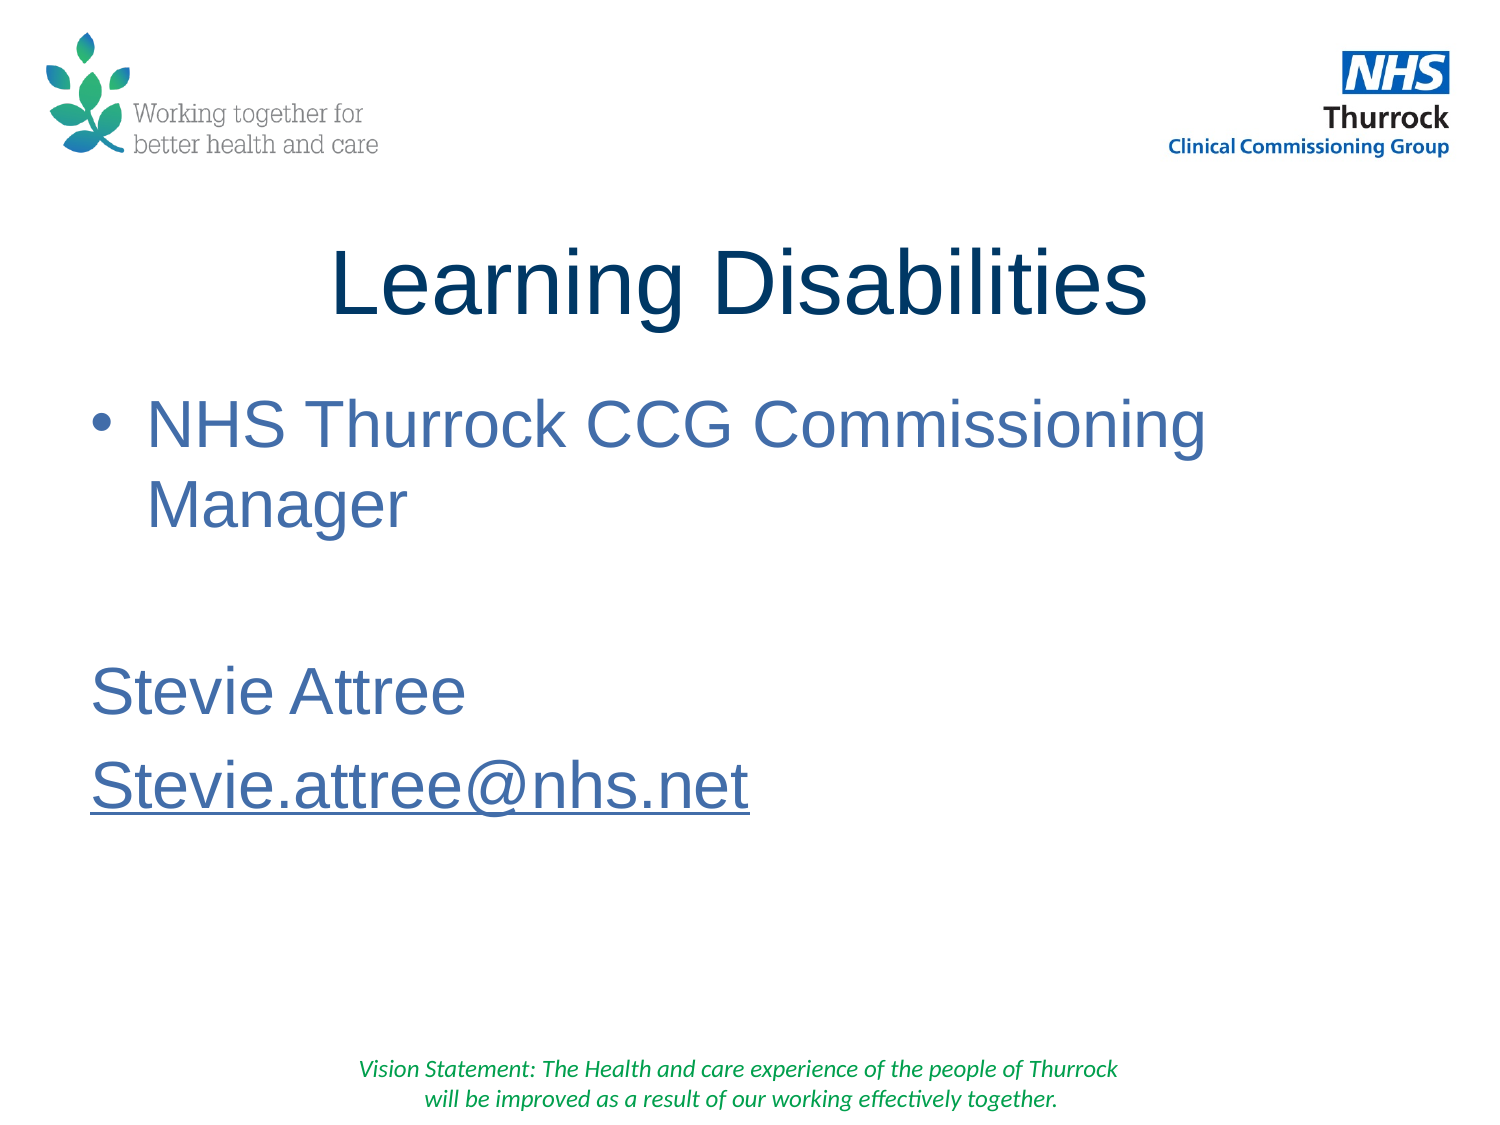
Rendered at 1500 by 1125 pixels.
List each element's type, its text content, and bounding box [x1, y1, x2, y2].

list NHS Thurrock CCG Commissioning Manager Stevie Attree Stevie.attree@nhs.net [75, 373, 1425, 1005]
picture [1153, 42, 1457, 165]
title Learning Disabilities [78, 196, 1428, 361]
picture [43, 30, 380, 165]
text_box Vision Statement: The Health and care experience of the people of Thurrock will be improved as a result of our working effectively together. [55, 1045, 1428, 1120]
